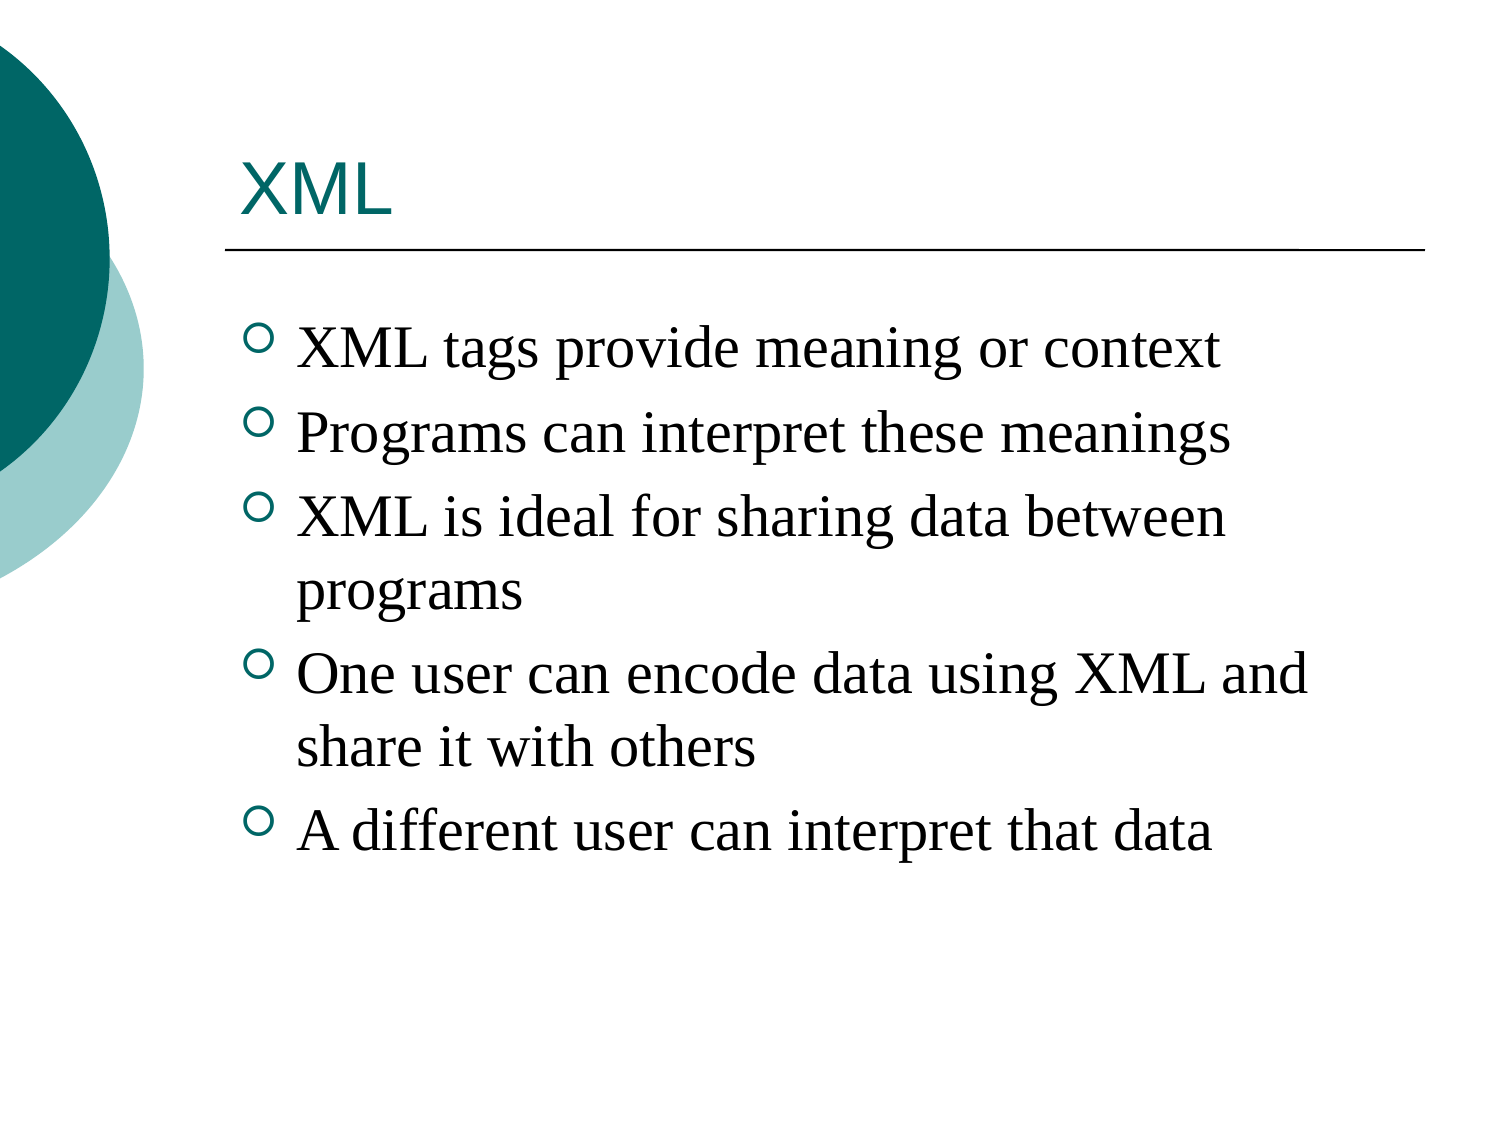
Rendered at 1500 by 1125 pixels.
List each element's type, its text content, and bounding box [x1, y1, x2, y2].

title XML [224, 49, 1425, 237]
list XML tags provide meaning or context Programs can interpret these meanings XML is ideal for sharing data between programs One user can encode data using XML and share it with others A different user can interpret that data [224, 299, 1425, 975]
